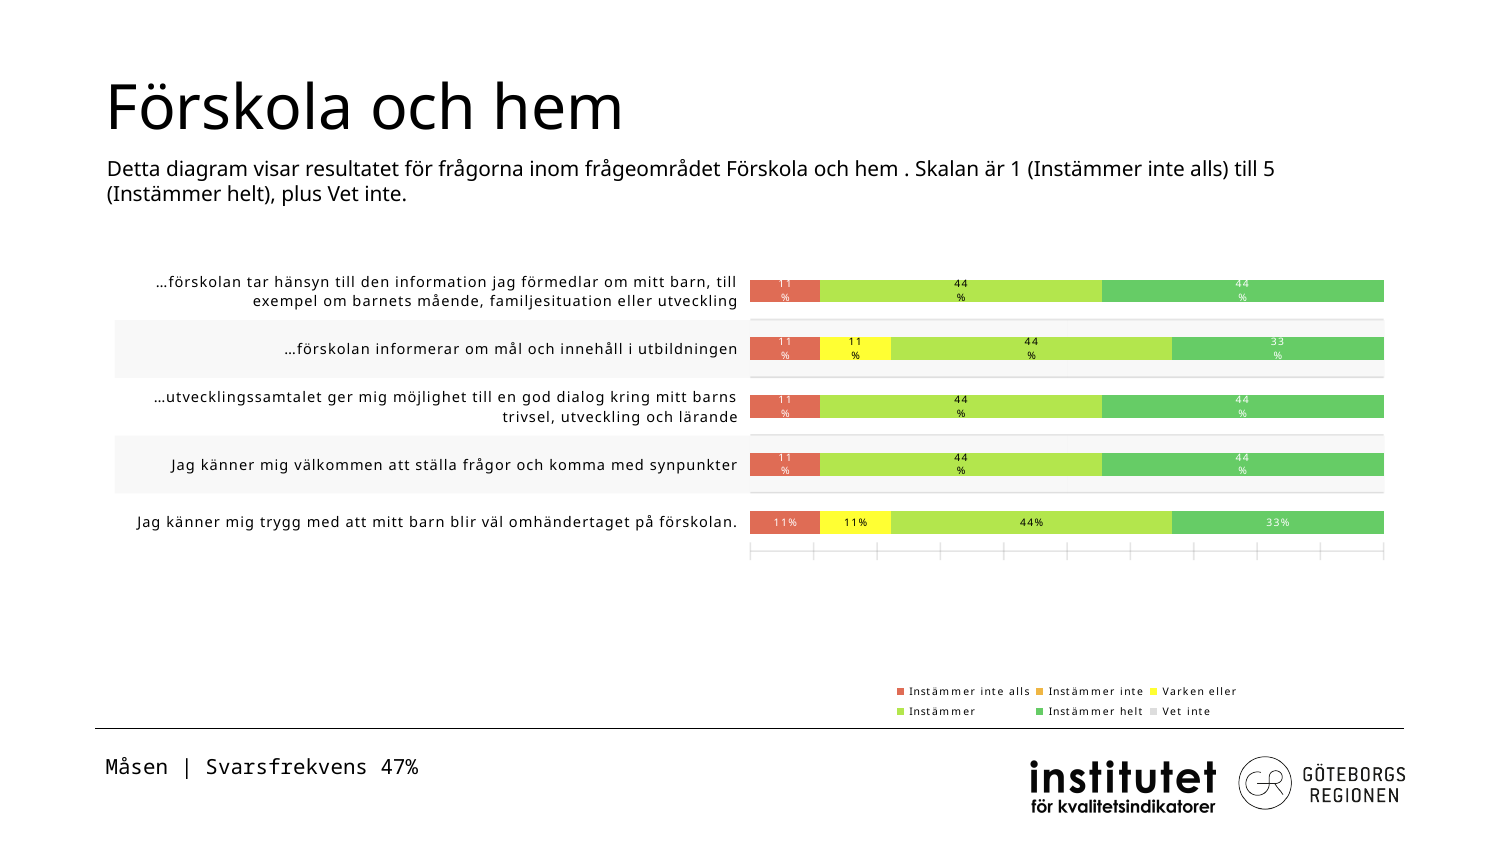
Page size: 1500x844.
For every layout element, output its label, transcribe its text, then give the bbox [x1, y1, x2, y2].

title Förskola och hem [90, 59, 1412, 149]
text_box Detta diagram visar resultatet för frågorna inom frågeområdet Förskola och hem . Skalan är 1 (Instämmer inte alls) till 5 (Instämmer helt), plus Vet inte. [92, 148, 1409, 213]
text_box Måsen | Svarsfrekvens 47% [90, 746, 986, 787]
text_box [118, 667, 1382, 753]
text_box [114, 204, 1385, 725]
picture [1029, 753, 1218, 818]
